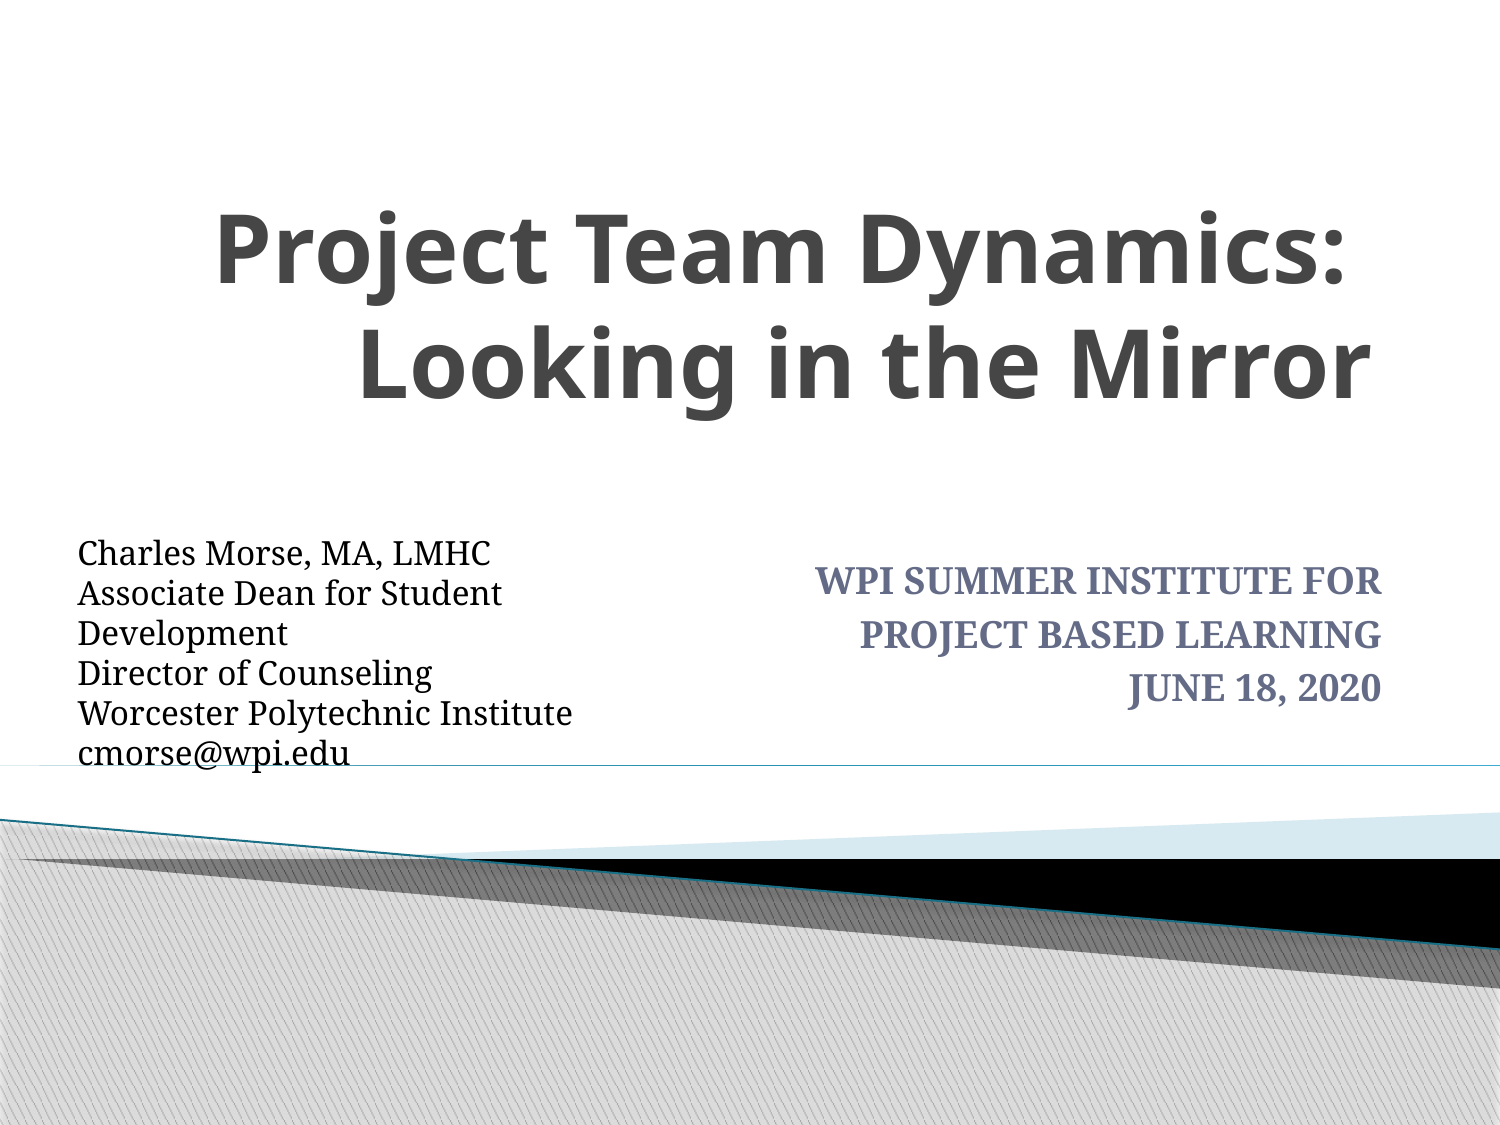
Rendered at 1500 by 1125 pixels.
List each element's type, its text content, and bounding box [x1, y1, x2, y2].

text_box Charles Morse, MA, LMHC Associate Dean for Student Development Director of Counseling Worcester Polytechnic Institute cmorse@wpi.edu [62, 524, 713, 780]
title Project Team Dynamics: Looking in the Mirror [112, 112, 1388, 425]
picture [5, 859, 1500, 989]
subtitle WPI SUMMER INSTITUTE FOR PROJECT BASED LEARNING JUNE 18, 2020 [713, 549, 1400, 750]
